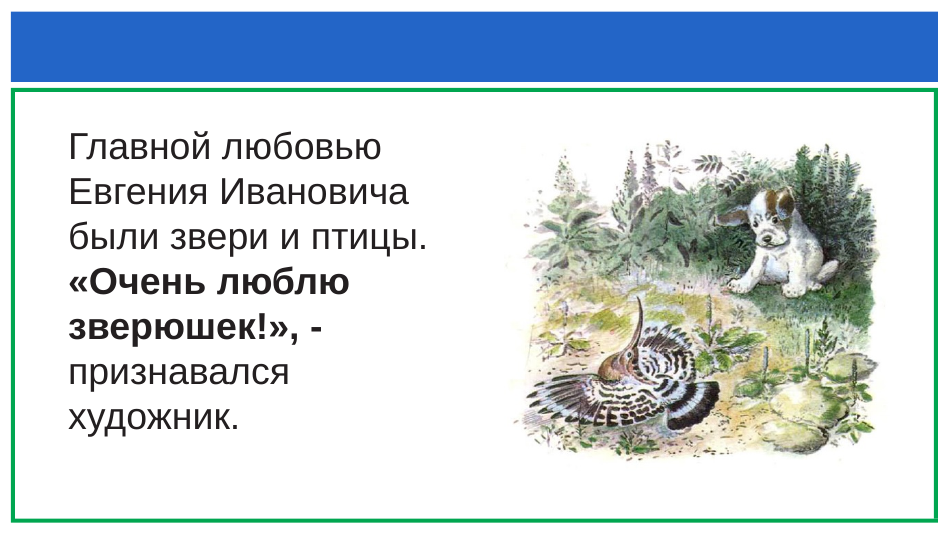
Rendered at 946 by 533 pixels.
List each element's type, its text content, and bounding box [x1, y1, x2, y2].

list Главной любовью Евгения Ивановича были звери и птицы. «Очень люблю зверюшек!», - признавался художник. [68, 121, 473, 440]
picture [504, 121, 894, 479]
